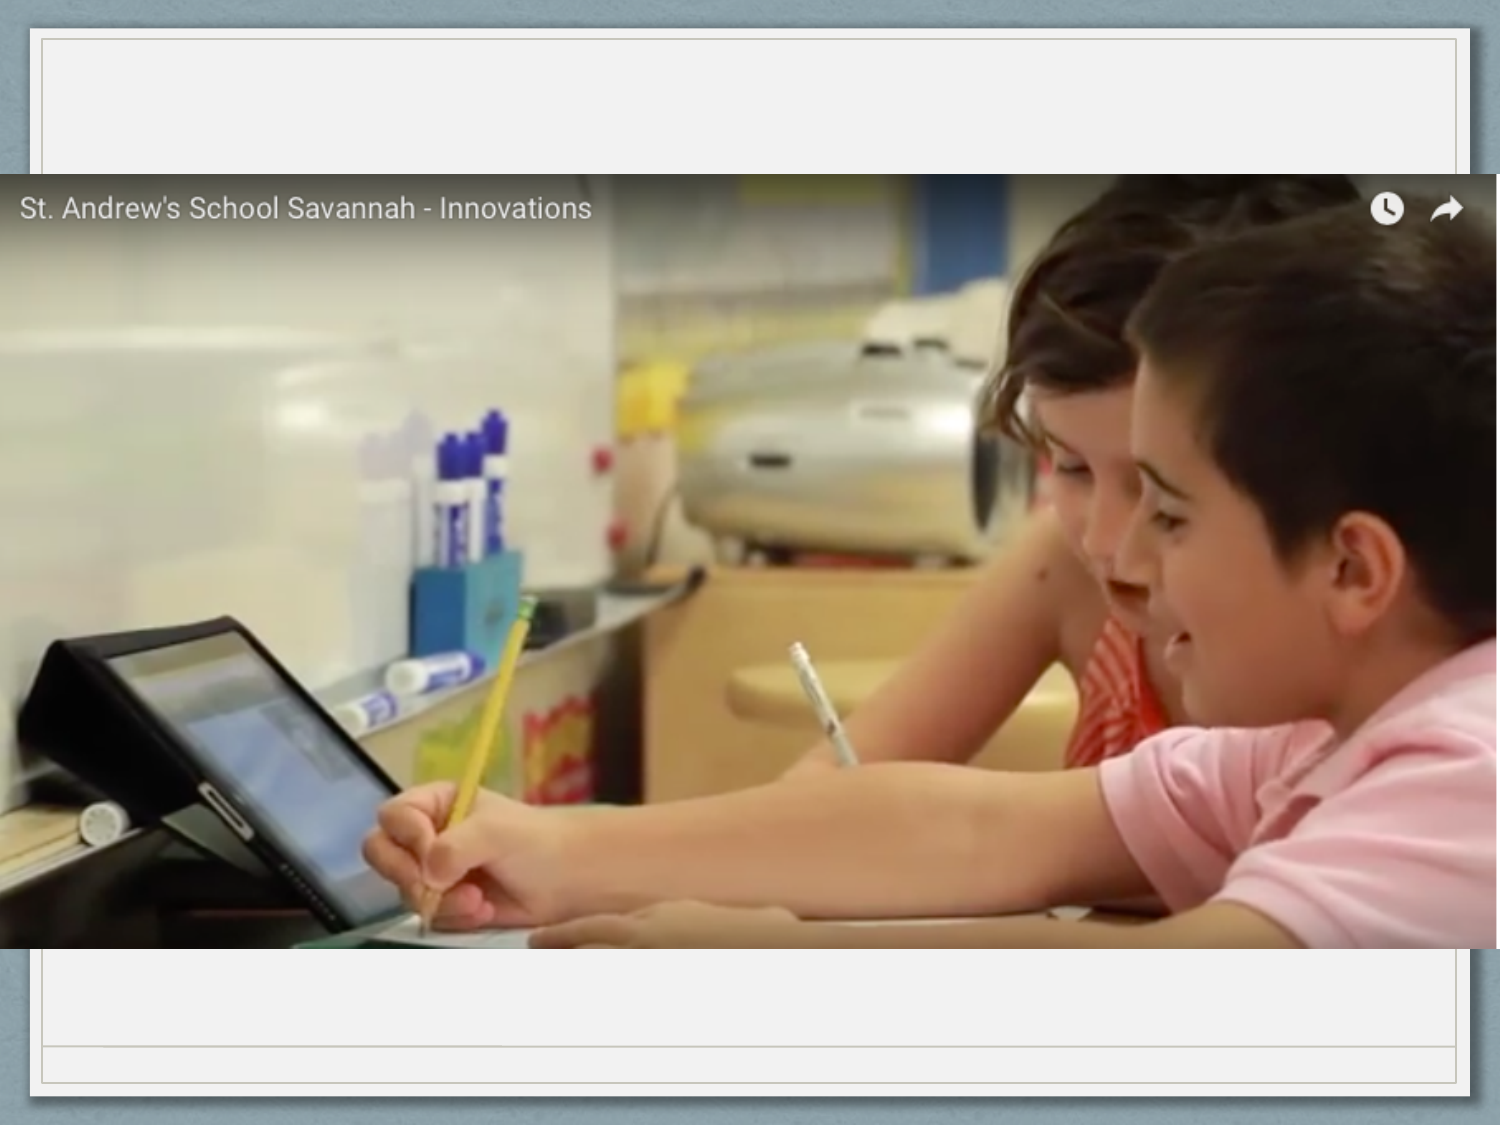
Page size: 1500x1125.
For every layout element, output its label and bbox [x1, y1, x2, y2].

picture [0, 174, 1500, 949]
